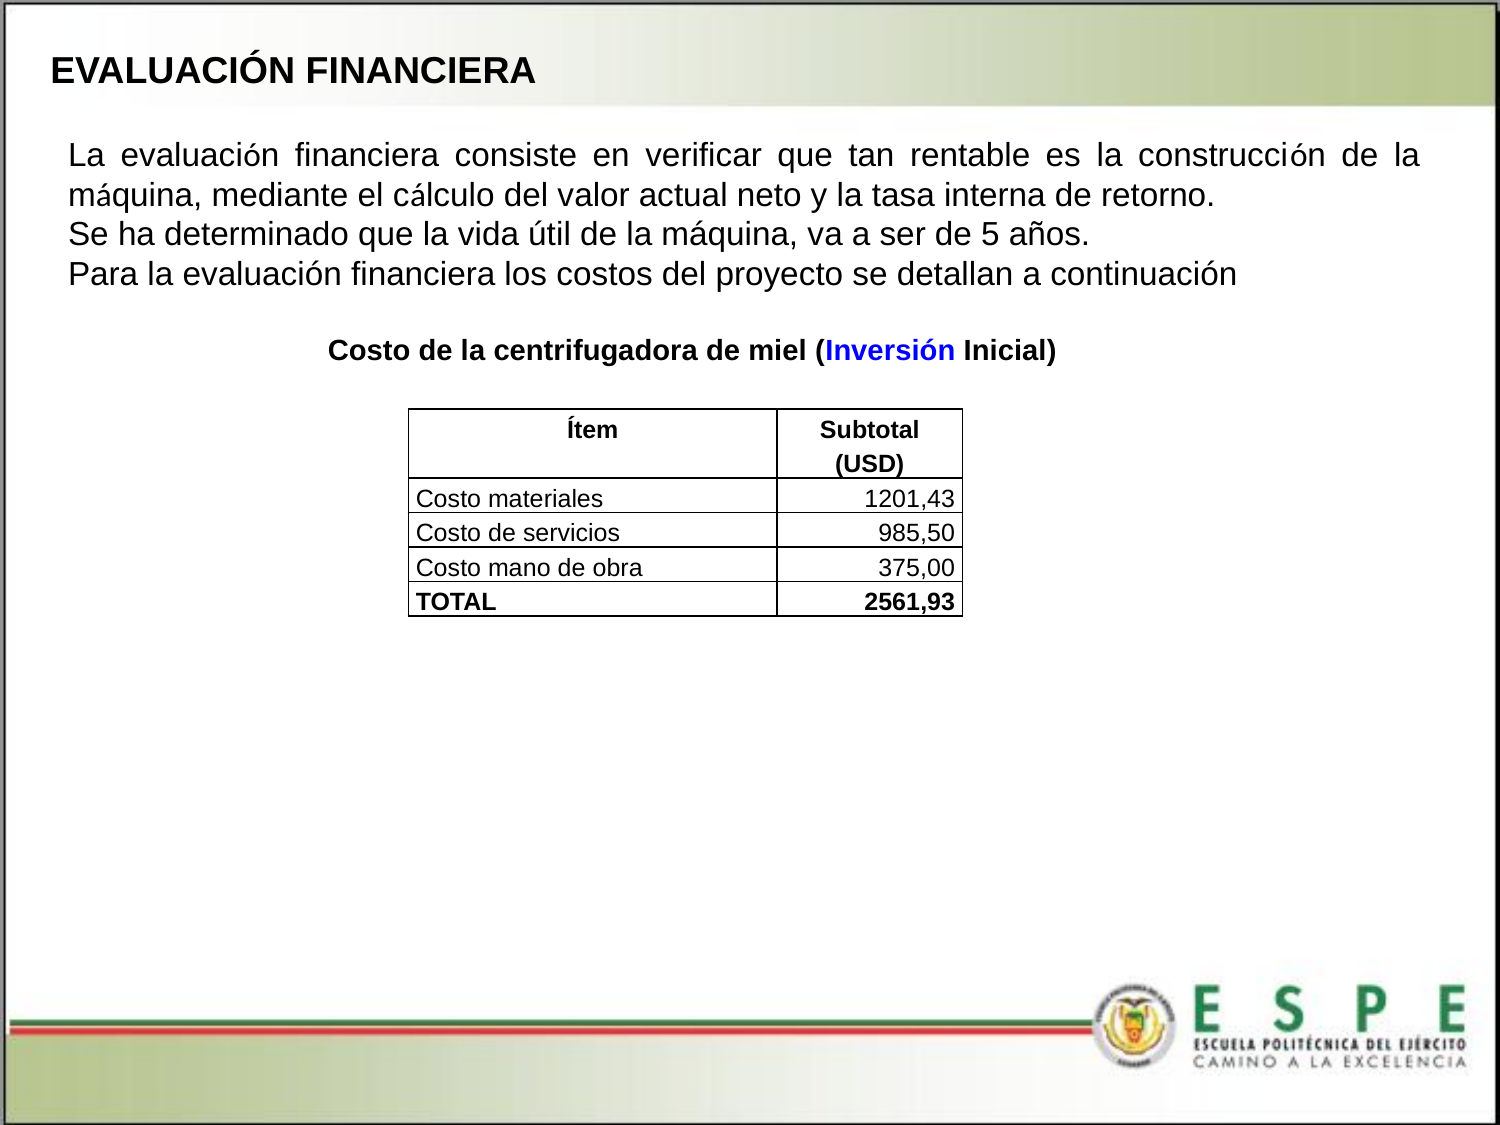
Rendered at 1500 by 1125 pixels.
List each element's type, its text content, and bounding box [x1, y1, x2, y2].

table_cell (USD) [778, 443, 962, 477]
table_cell 1201,43 [778, 479, 962, 512]
table_cell Costo materiales [409, 479, 776, 512]
table_cell 2561,93 [778, 582, 962, 615]
table_cell [409, 443, 776, 477]
text_box EVALUACIÓN FINANCIERA [35, 38, 597, 98]
table_header Ítem [409, 410, 776, 443]
table_cell Costo mano de obra [409, 548, 776, 581]
table_cell 985,50 [778, 513, 962, 546]
text_box La evaluación financiera consiste en verificar que tan rentable es la construcción de la máquina, mediante el cálculo del valor actual neto y la tasa interna de retorno. Se ha determinado que la vida útil de la máquina, va a ser de 5 años. Para la evaluación financiera los costos del proyecto se detallan a continuación [53, 125, 1436, 300]
text_box Costo de la centrifugadora de miel (Inversión Inicial) [312, 323, 1093, 374]
table_cell 375,00 [778, 548, 962, 581]
table_cell TOTAL [409, 582, 776, 615]
table_header Subtotal [778, 410, 962, 443]
picture [0, 0, 1500, 1125]
table_cell Costo de servicios [409, 513, 776, 546]
